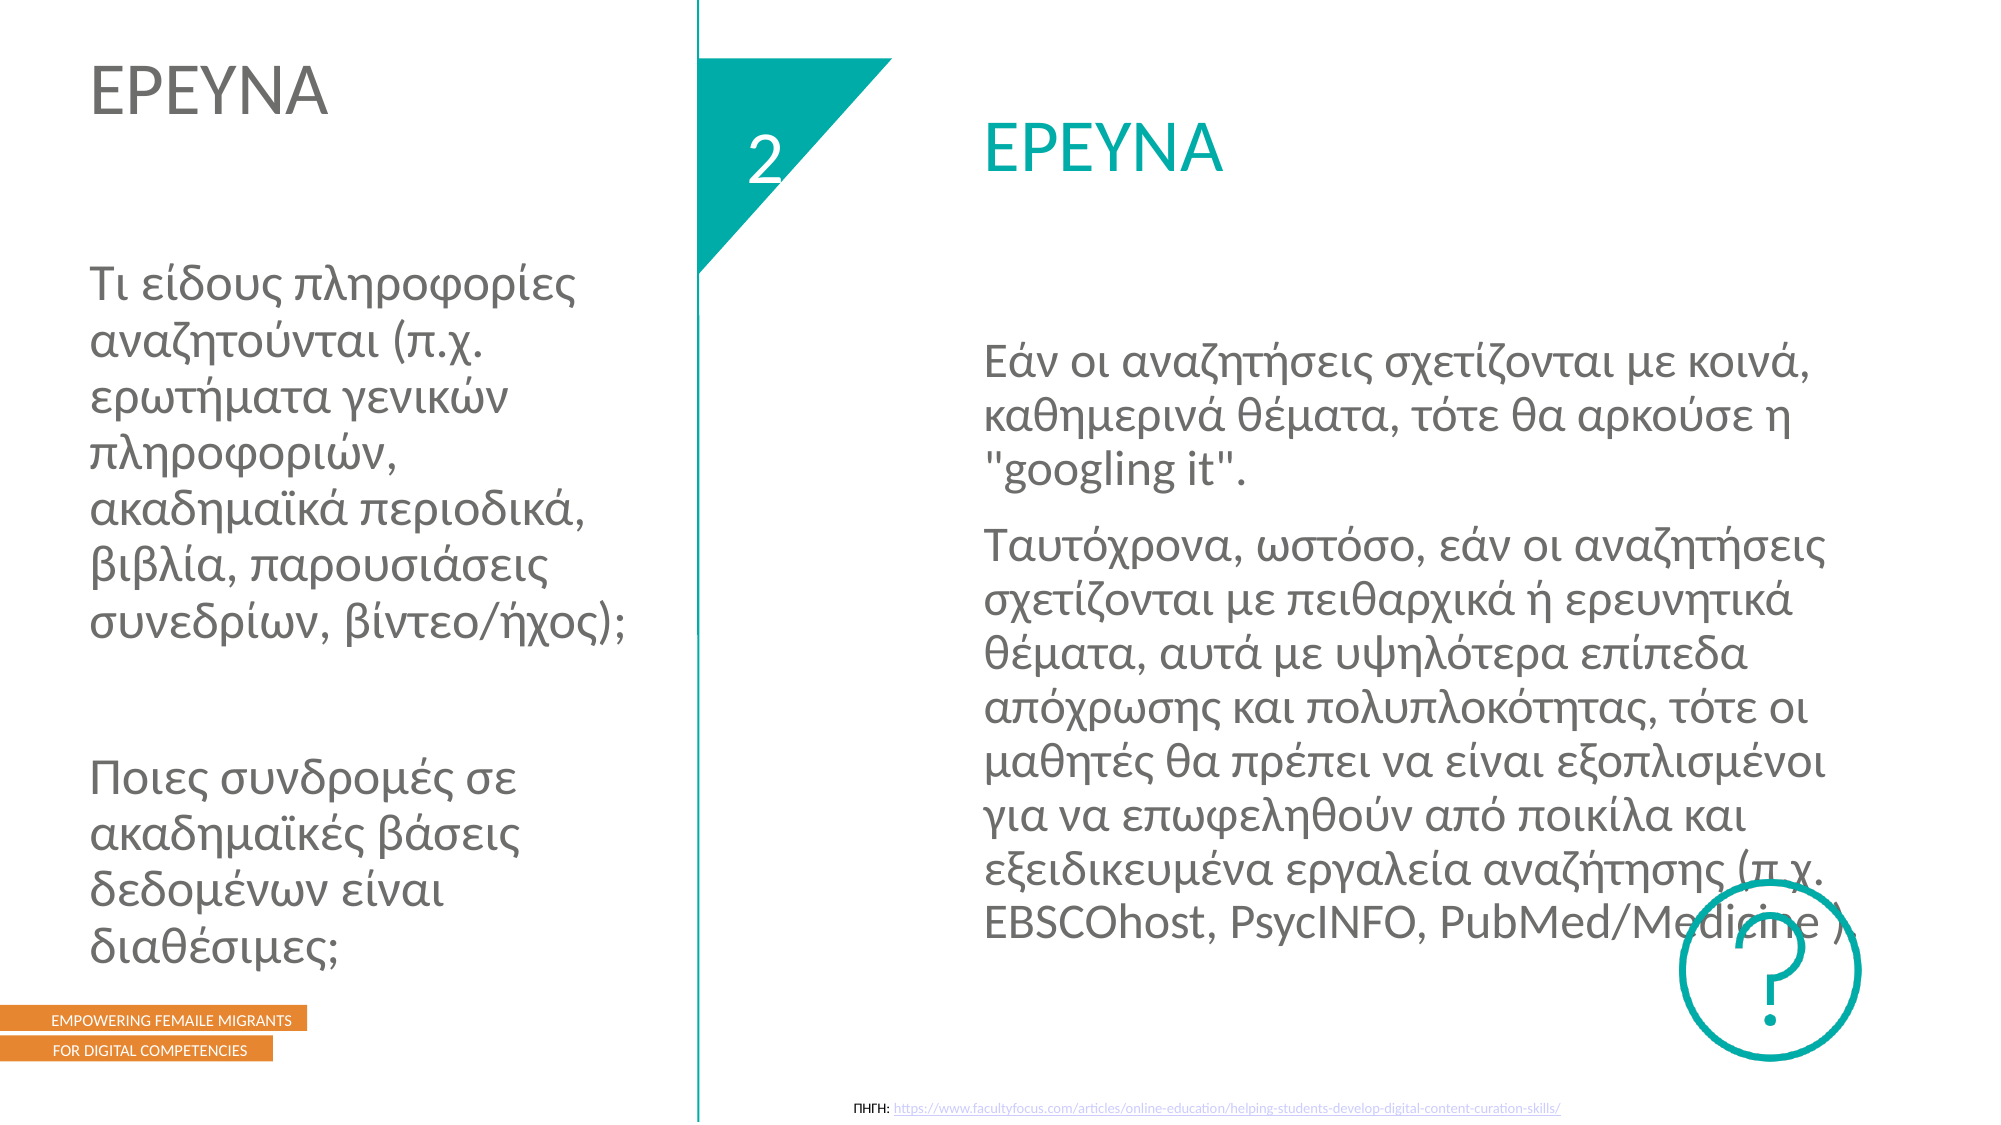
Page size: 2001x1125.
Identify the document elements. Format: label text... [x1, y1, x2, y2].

text_box ΠΗΓΗ: https://www.facultyfocus.com/articles/online-education/helping-students-develop-digital-content-curation-skills/ [838, 1091, 1580, 1124]
text_box 2 [731, 111, 879, 253]
text_box ΈΡΕΥΝΑ [968, 98, 1884, 240]
picture [1656, 856, 1884, 1084]
text_box ΕΡΕΥΝΑ Τι είδους πληροφορίες αναζητούνται (π.χ. ερωτήματα γενικών πληροφοριών, ακαδημαϊκά περιοδικά, βιβλία, παρουσιάσεις συνεδρίων, βίντεο/ήχος); Ποιες συνδρομές σε ακαδημαϊκές βάσεις δεδομένων είναι διαθέσιμες; [74, 42, 682, 884]
text_box Εάν οι αναζητήσεις σχετίζονται με κοινά, καθημερινά θέματα, τότε θα αρκούσε η "googling it". Ταυτόχρονα, ωστόσο, εάν οι αναζητήσεις σχετίζονται με πειθαρχικά ή ερευνητικά θέματα, αυτά με υψηλότερα επίπεδα απόχρωσης και πολυπλοκότητας, τότε οι μαθητές θα πρέπει να είναι εξοπλισμένοι για να επωφεληθούν από ποικίλα και εξειδικευμένα εργαλεία αναζήτησης (π.χ. EBSCOhost, PsycINFO, PubMed/Medicine ). [968, 326, 1884, 938]
